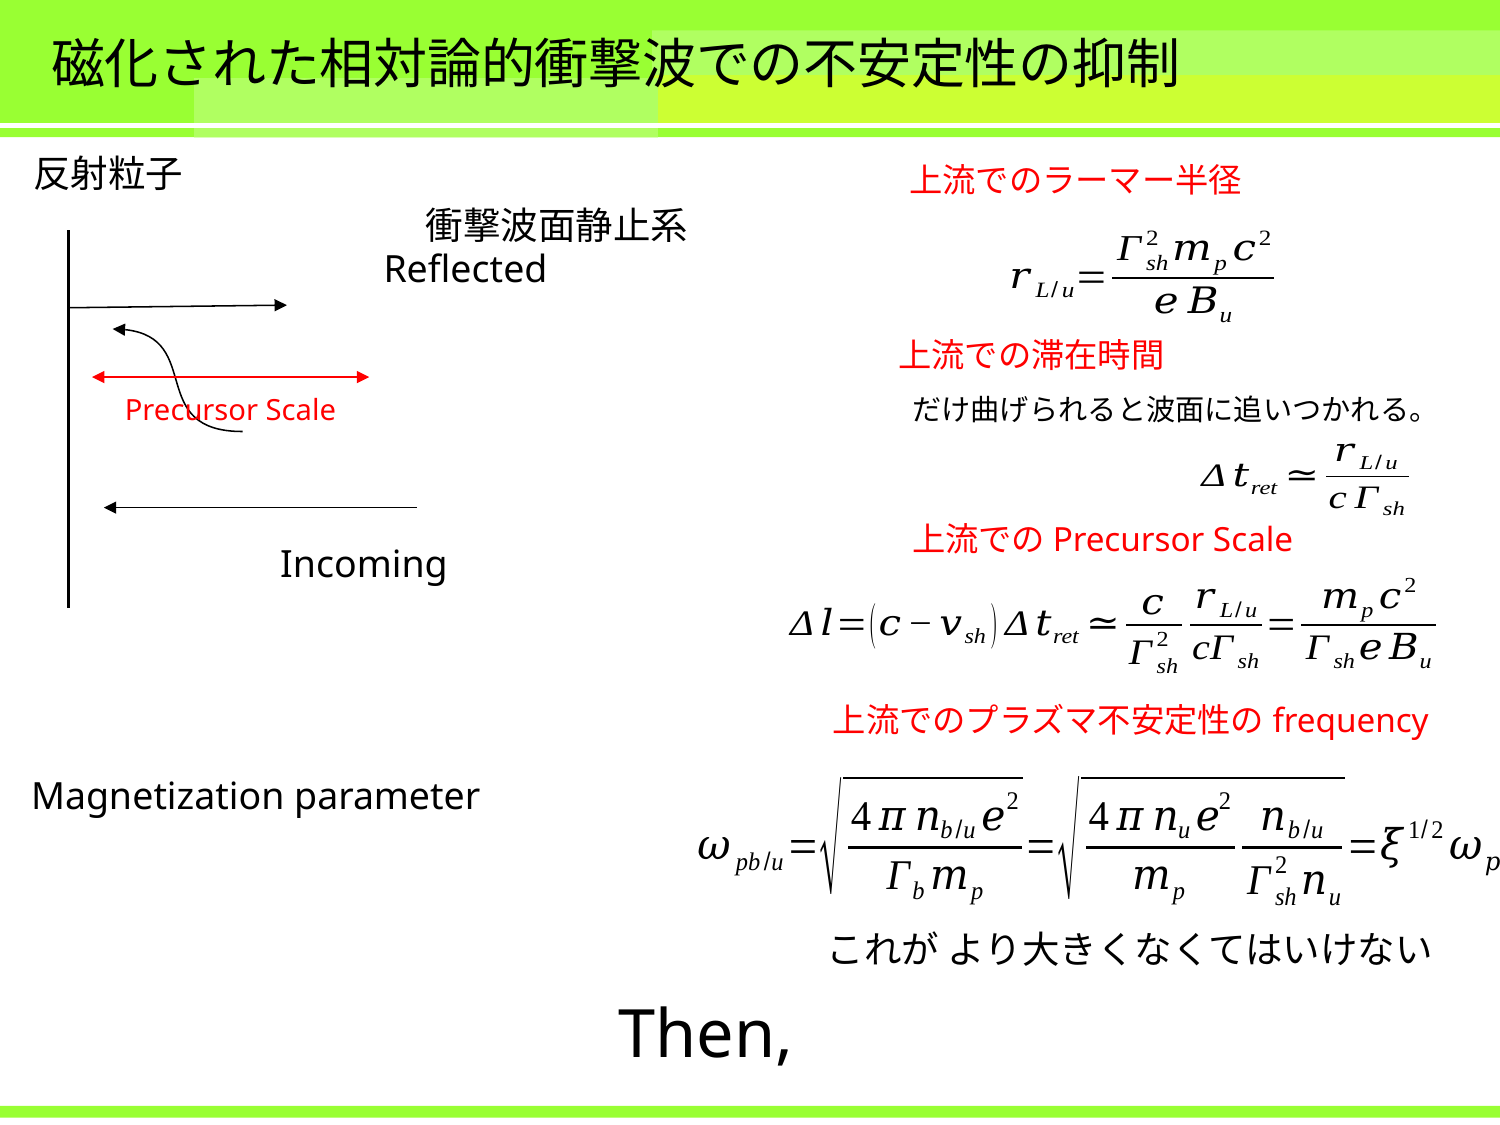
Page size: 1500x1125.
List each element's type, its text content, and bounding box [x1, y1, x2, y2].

text_box 上流でのプラズマ不安定性のfrequency [818, 691, 1444, 747]
title 磁化された相対論的衝撃波での不安定性の抑制 [36, 4, 1465, 119]
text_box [112, 328, 243, 377]
text_box Precursor Scale [109, 384, 352, 434]
text_box 上流でのラーマー半径 [894, 152, 1257, 207]
text_box 上流での滞在時間 [883, 326, 1180, 382]
text_box 衝撃波面静止系 [411, 194, 704, 255]
text_box 上流でのPrecursor Scale [897, 511, 1309, 566]
text_box 反射粒子 [18, 143, 199, 203]
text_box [112, 378, 243, 432]
